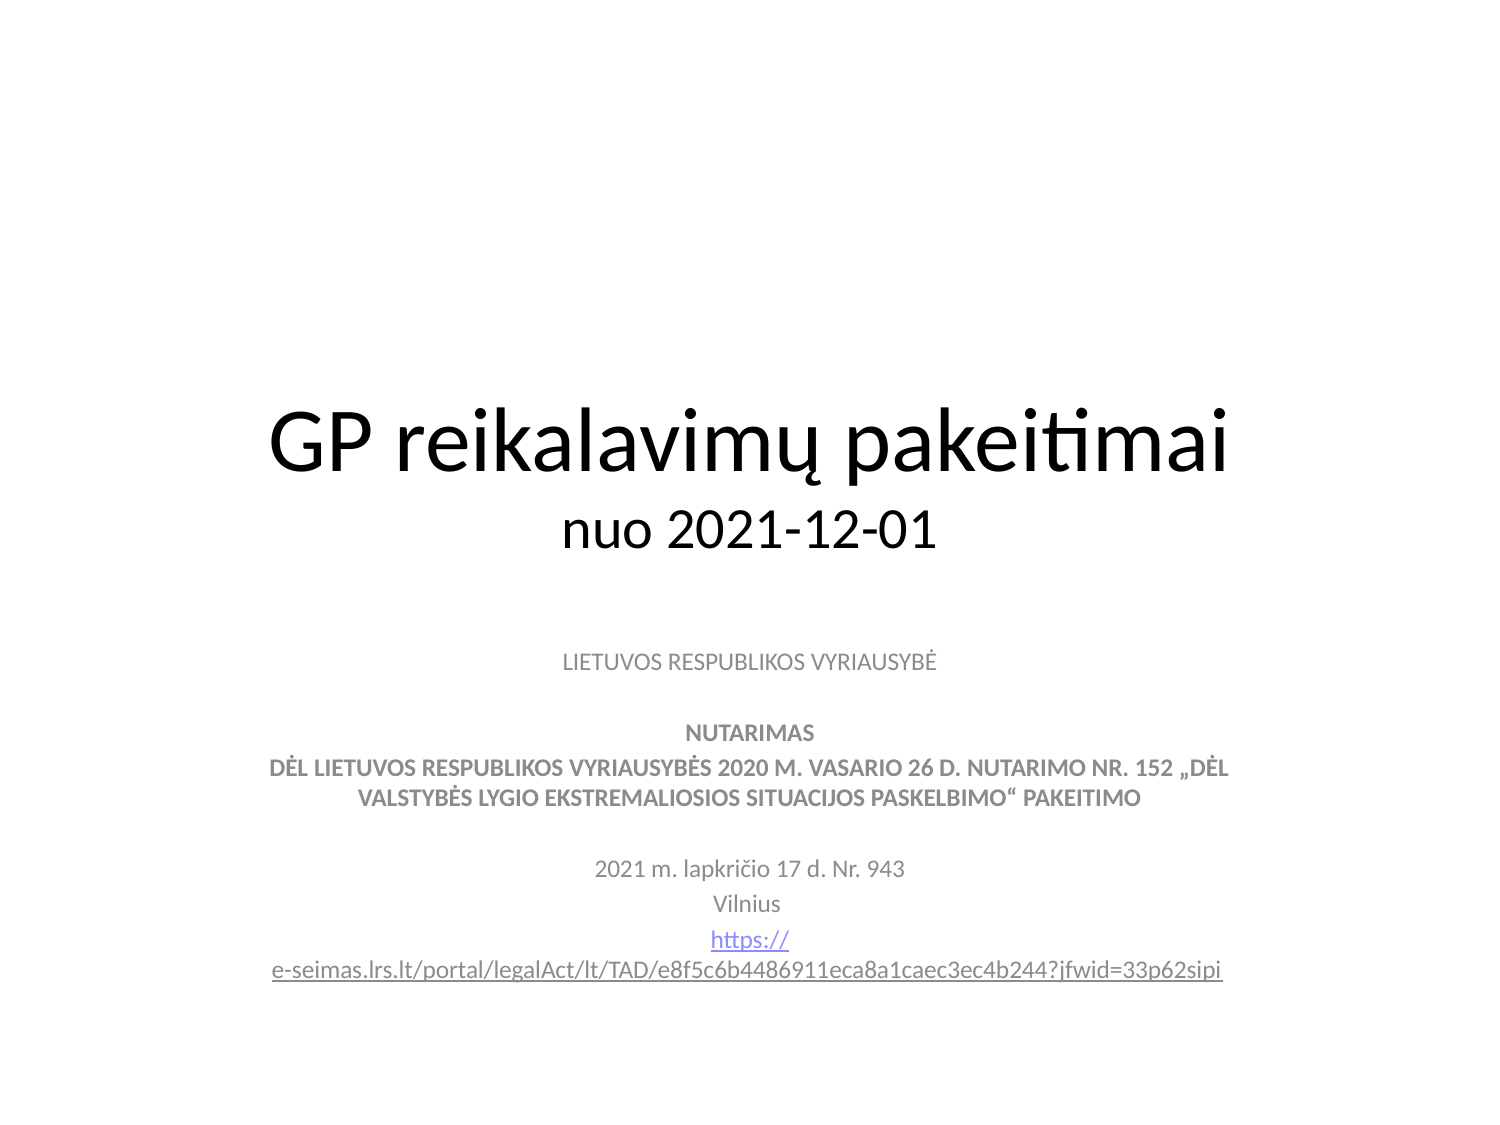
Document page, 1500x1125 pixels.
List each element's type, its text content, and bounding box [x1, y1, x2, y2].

title GP reikalavimų pakeitimai nuo 2021-12-01 [112, 349, 1388, 591]
subtitle LIETUVOS RESPUBLIKOS VYRIAUSYBĖ NUTARIMAS DĖL LIETUVOS RESPUBLIKOS VYRIAUSYBĖS 2020 M. VASARIO 26 D. NUTARIMO NR. 152 „DĖL VALSTYBĖS LYGIO EKSTREMALIOSIOS SITUACIJOS PASKELBIMO“ PAKEITIMO 2021 m. lapkričio 17 d. Nr. 943 Vilnius https://e-seimas.lrs.lt/portal/legalAct/lt/TAD/e8f5c6b4486911eca8a1caec3ec4b244?jfwid=33p62sipi [225, 637, 1275, 1008]
